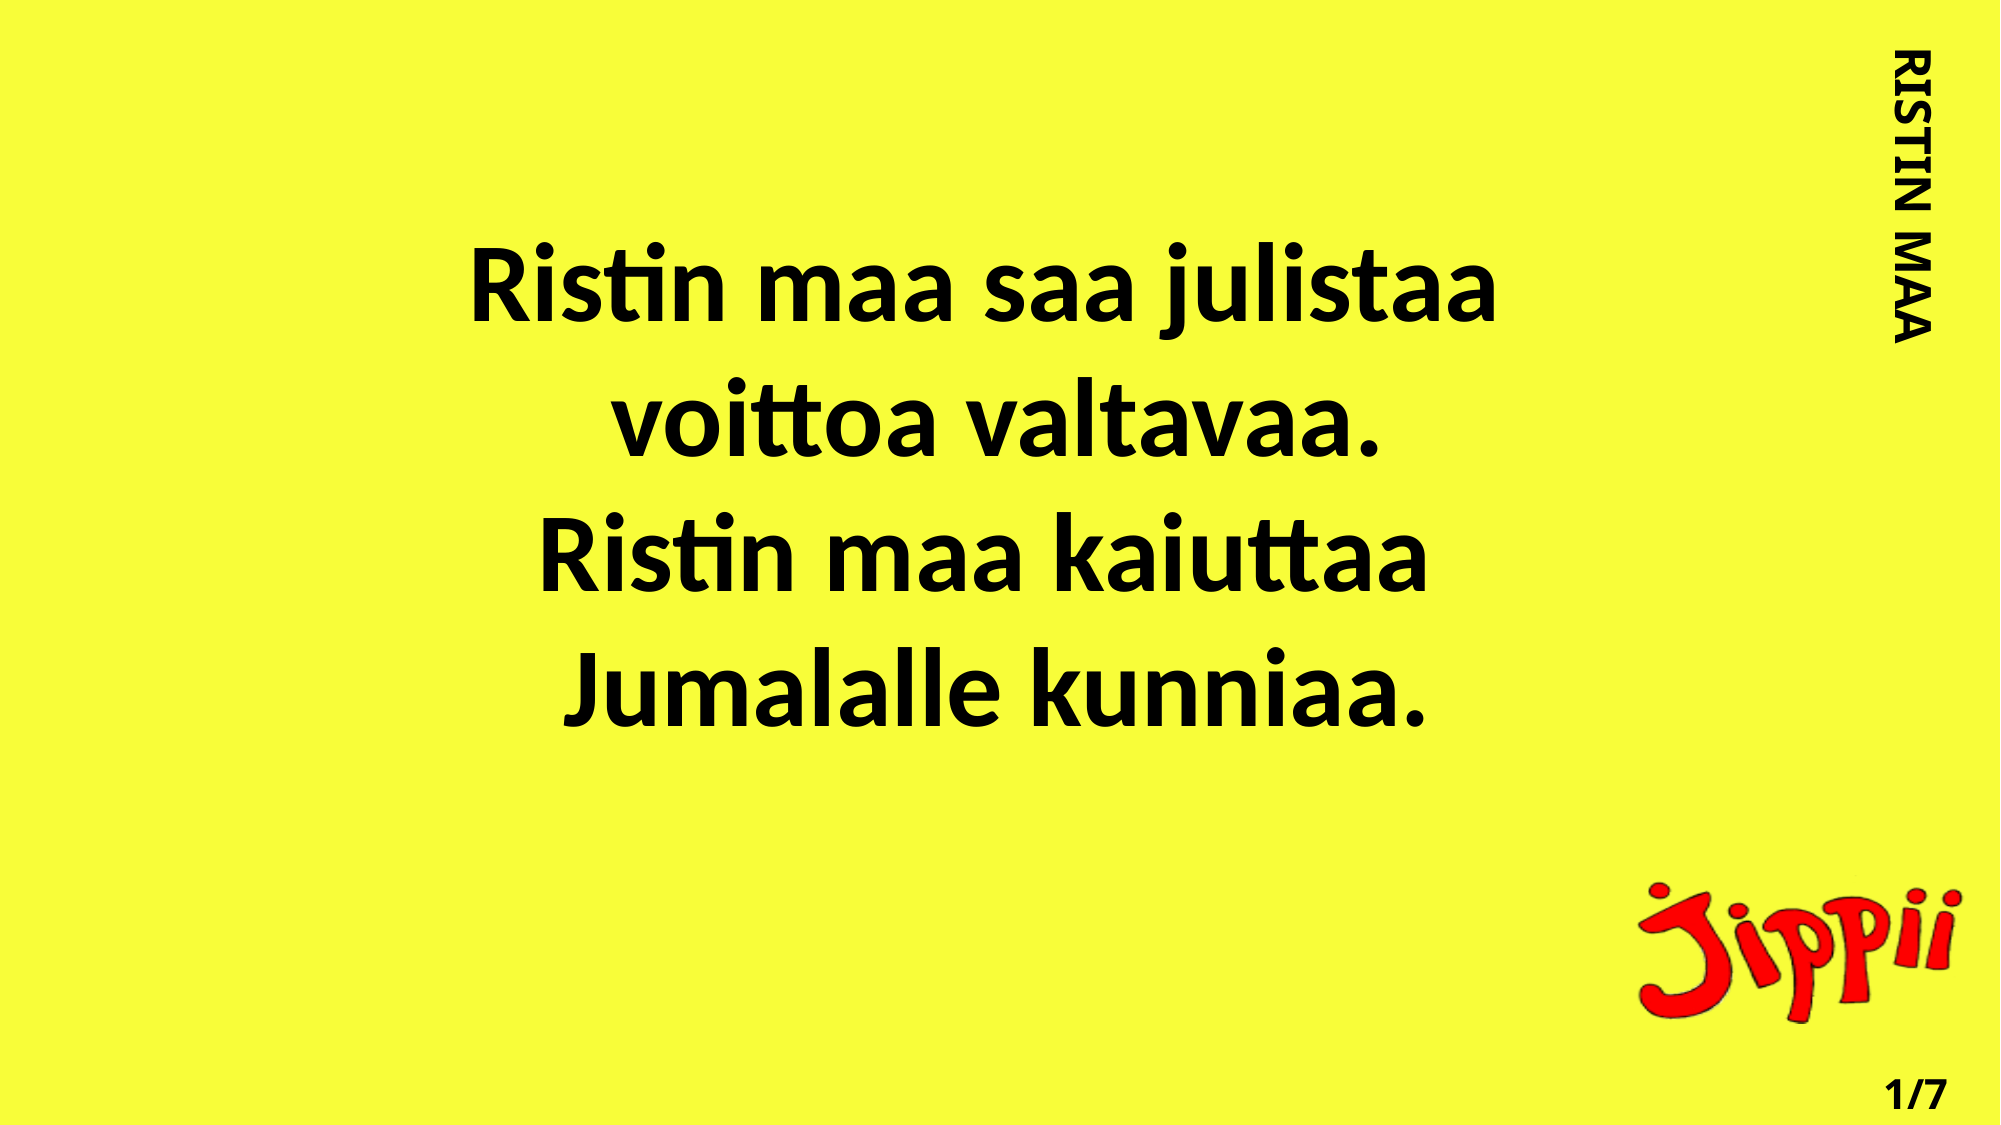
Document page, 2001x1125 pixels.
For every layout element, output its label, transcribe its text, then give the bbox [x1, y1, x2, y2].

title Ristin maa saa julistaa voittoa valtavaa. Ristin maa kaiuttaa Jumalalle kunniaa. [320, 181, 1675, 911]
text_box RISTIN MAA [1878, 31, 1954, 436]
text_box 1/7 [1853, 1059, 1979, 1125]
picture [1624, 875, 1977, 1024]
